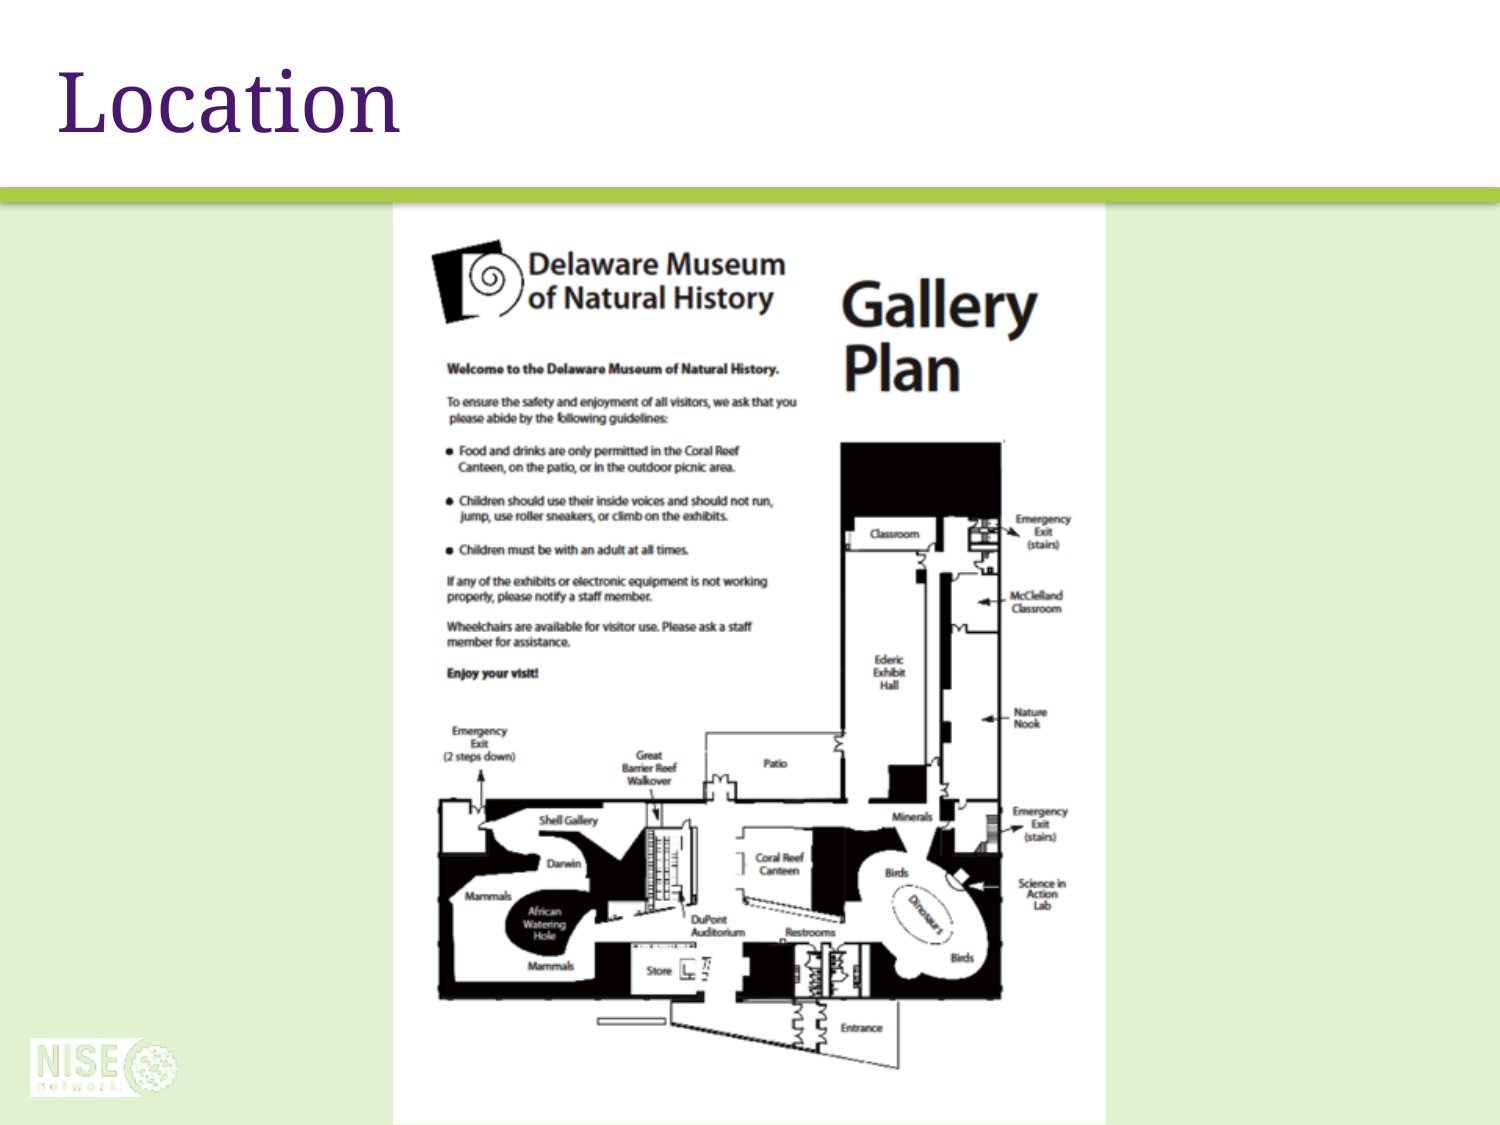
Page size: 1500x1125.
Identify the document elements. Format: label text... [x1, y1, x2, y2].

text_box [0, 0, 1500, 186]
text_box [0, 187, 1500, 203]
picture [393, 202, 1107, 1125]
picture [30, 1038, 179, 1097]
title Location [41, 45, 1463, 167]
